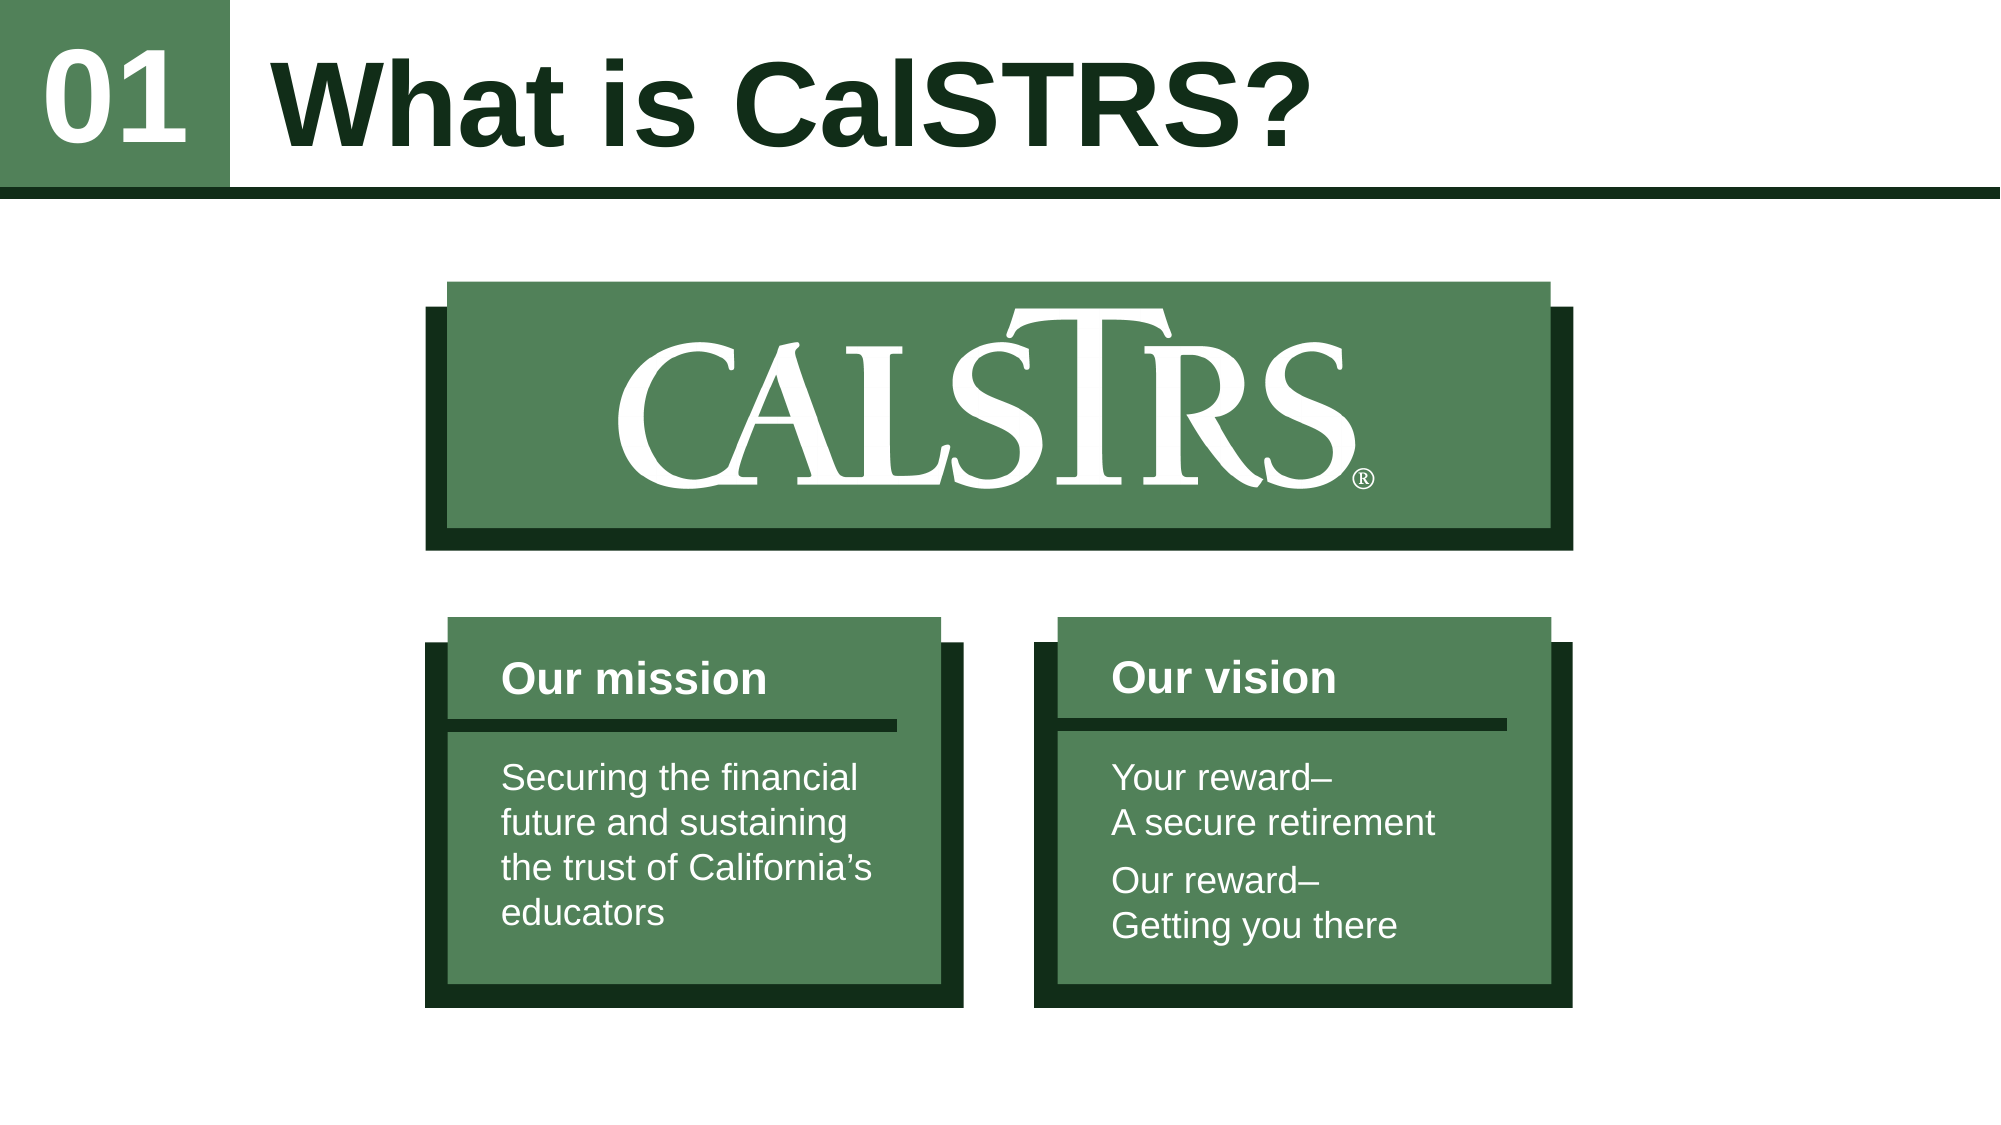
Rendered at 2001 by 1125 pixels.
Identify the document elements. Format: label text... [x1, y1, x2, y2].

text_box Our mission Securing the financial future and sustaining the trust of California’s educators [486, 640, 899, 941]
text_box 01 [25, 27, 205, 172]
text_box [446, 281, 1552, 529]
text_box [446, 616, 942, 985]
picture [616, 299, 1382, 505]
text_box [425, 306, 1574, 552]
text_box [1033, 641, 1574, 1009]
text_box [1057, 616, 1552, 985]
text_box [424, 641, 965, 1009]
text_box [0, 0, 231, 187]
text_box What is CalSTRS? [255, 1, 1975, 192]
text_box Our vision Your reward– A secure retirement Our reward– Getting you there [1096, 640, 1509, 953]
